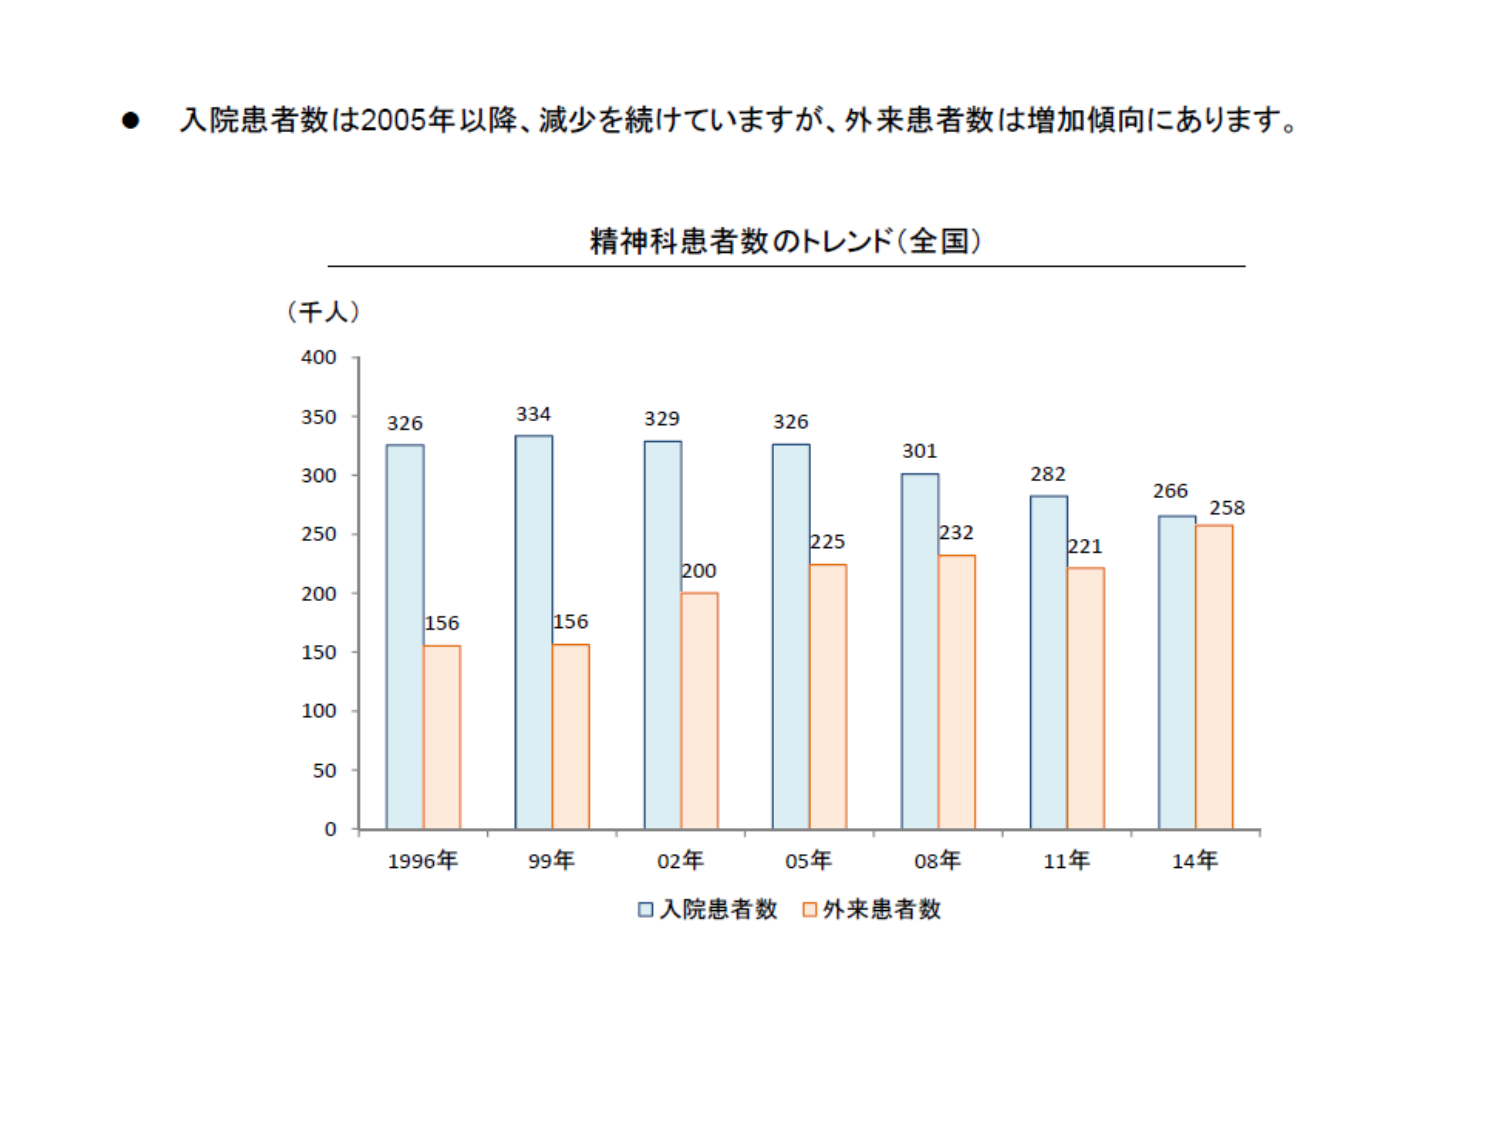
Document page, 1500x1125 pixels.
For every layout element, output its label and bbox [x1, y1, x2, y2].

picture [108, 88, 1333, 929]
